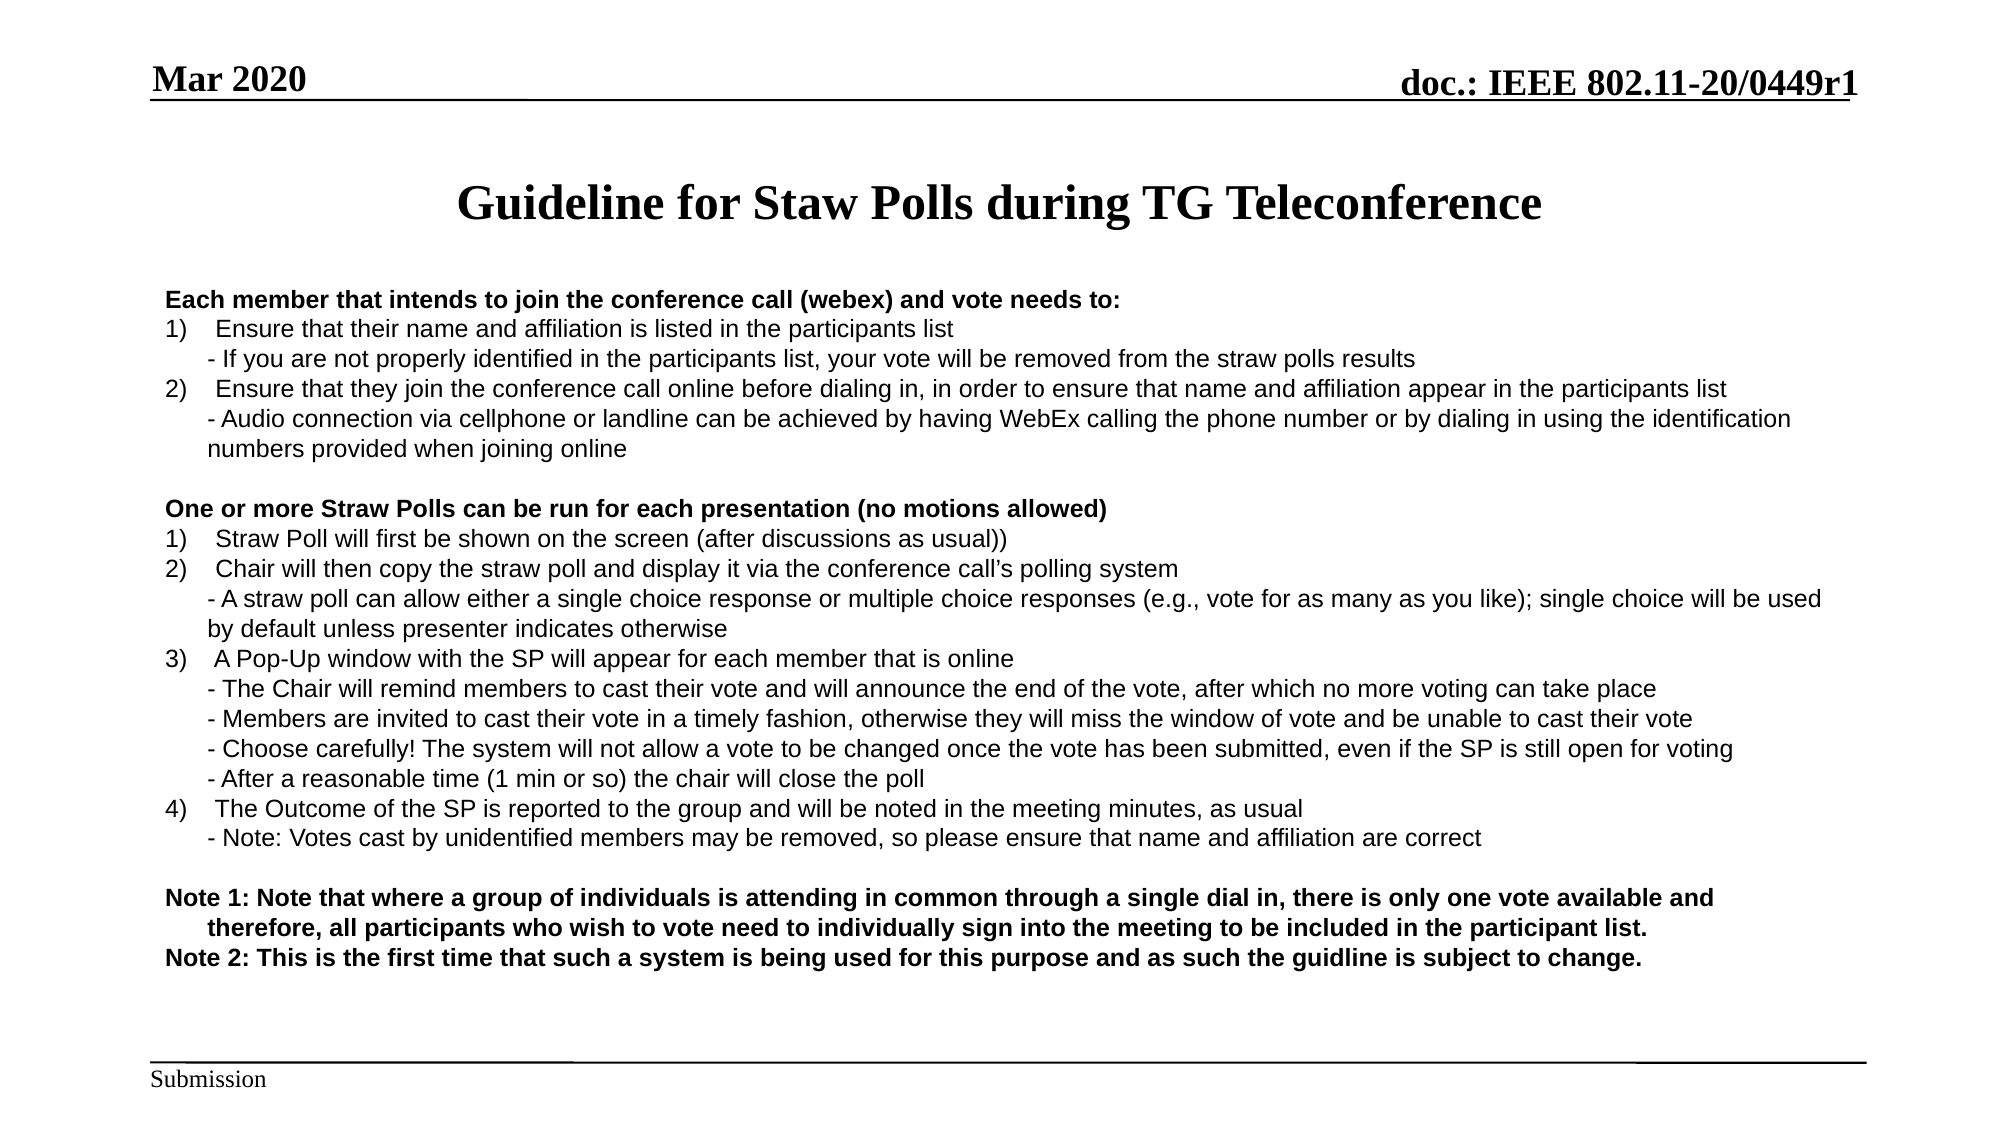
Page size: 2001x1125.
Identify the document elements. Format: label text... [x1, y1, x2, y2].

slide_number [152, 54, 563, 100]
list Each member that intends to join the conference call (webex) and vote needs to: 1) Ensure that their name and affiliation is listed in the participants list - If you are not properly identified in the participants list, your vote will be removed from the straw polls results 2) Ensure that they join the conference call online before dialing in, in order to ensure that name and affiliation appear in the participants list - Audio connection via cellphone or landline can be achieved by having WebEx calling the phone number or by dialing in using the identification numbers provided when joining online One or more Straw Polls can be run for each presentation (no motions allowed) 1) Straw Poll will first be shown on the screen (after discussions as usual)) 2) Chair will then copy the straw poll and display it via the conference call’s polling system - A straw poll can allow either a single choice response or multiple choice responses (e.g., vote for as many as you like); single choice will be used by default unless presenter indicates otherwise 3) A Pop-Up window with the SP will appear for each member that is online - The Chair will remind members to cast their vote and will announce the end of the vote, after which no more voting can take place - Members are invited to cast their vote in a timely fashion, otherwise they will miss the window of vote and be unable to cast their vote - Choose carefully! The system will not allow a vote to be changed once the vote has been submitted, even if the SP is still open for voting - After a reasonable time (1 min or so) the chair will close the poll 4) The Outcome of the SP is reported to the group and will be noted in the meeting minutes, as usual - Note: Votes cast by unidentified members may be removed, so please ensure that name and affiliation are correct Note 1: Note that where a group of individuals is attending in common through a single dial in, there is only one vote available and therefore, all participants who wish to vote need to individually sign into the meeting to be included in the participant list. Note 2: This is the first time that such a system is being used for this purpose and as such the guidline is subject to change. [149, 275, 1850, 1042]
title Guideline for Staw Polls during TG Teleconference [149, 112, 1850, 275]
